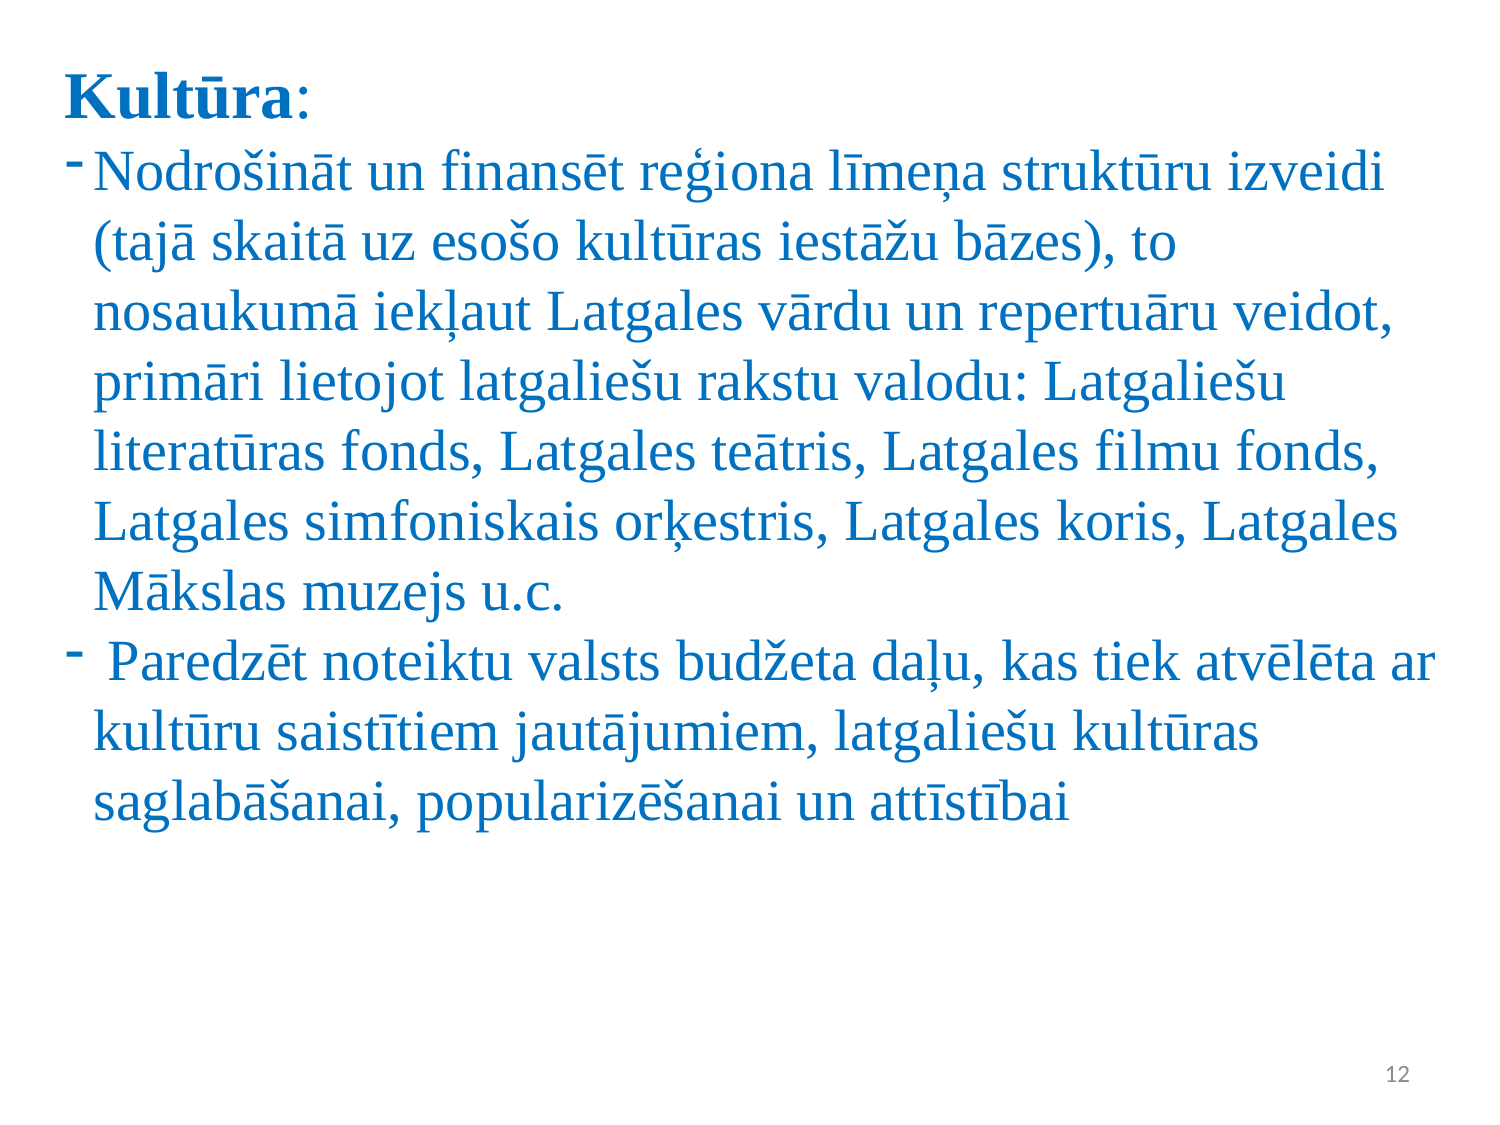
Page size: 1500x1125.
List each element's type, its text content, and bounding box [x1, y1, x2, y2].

slide_number 12 [1074, 1042, 1425, 1103]
text_box Kultūra: Nodrošināt un finansēt reģiona līmeņa struktūru izveidi (tajā skaitā uz esošo kultūras iestāžu bāzes), to nosaukumā iekļaut Latgales vārdu un repertuāru veidot, primāri lietojot latgaliešu rakstu valodu: Latgaliešu literatūras fonds, Latgales teātris, Latgales filmu fonds, Latgales simfoniskais orķestris, Latgales koris, Latgales Mākslas muzejs u.c. Paredzēt noteiktu valsts budžeta daļu, kas tiek atvēlēta ar kultūru saistītiem jautājumiem, latgaliešu kultūras saglabāšanai, popularizēšanai un attīstībai [49, 45, 1463, 840]
